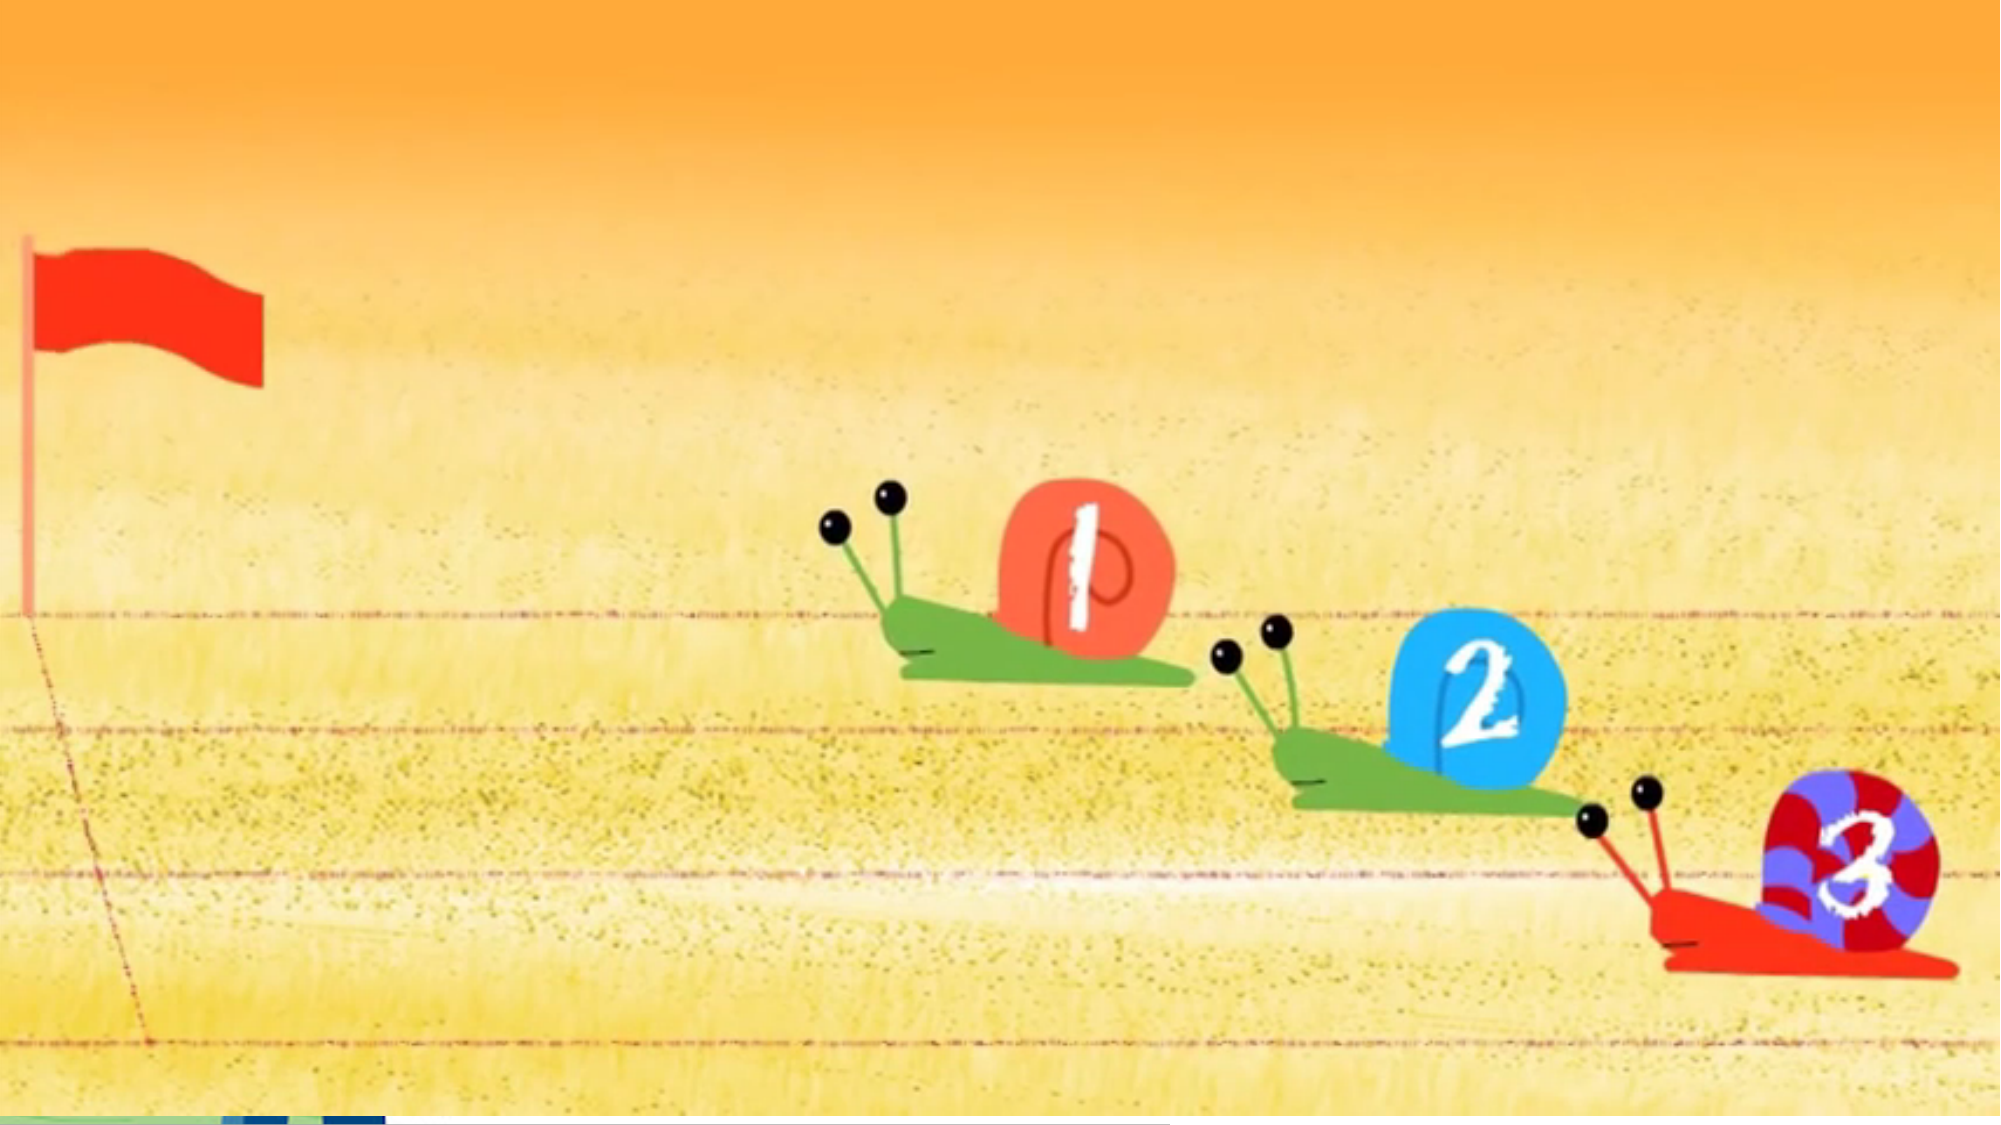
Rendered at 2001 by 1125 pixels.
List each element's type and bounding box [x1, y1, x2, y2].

picture [0, 0, 2001, 1125]
list [0, 0, 2000, 1117]
